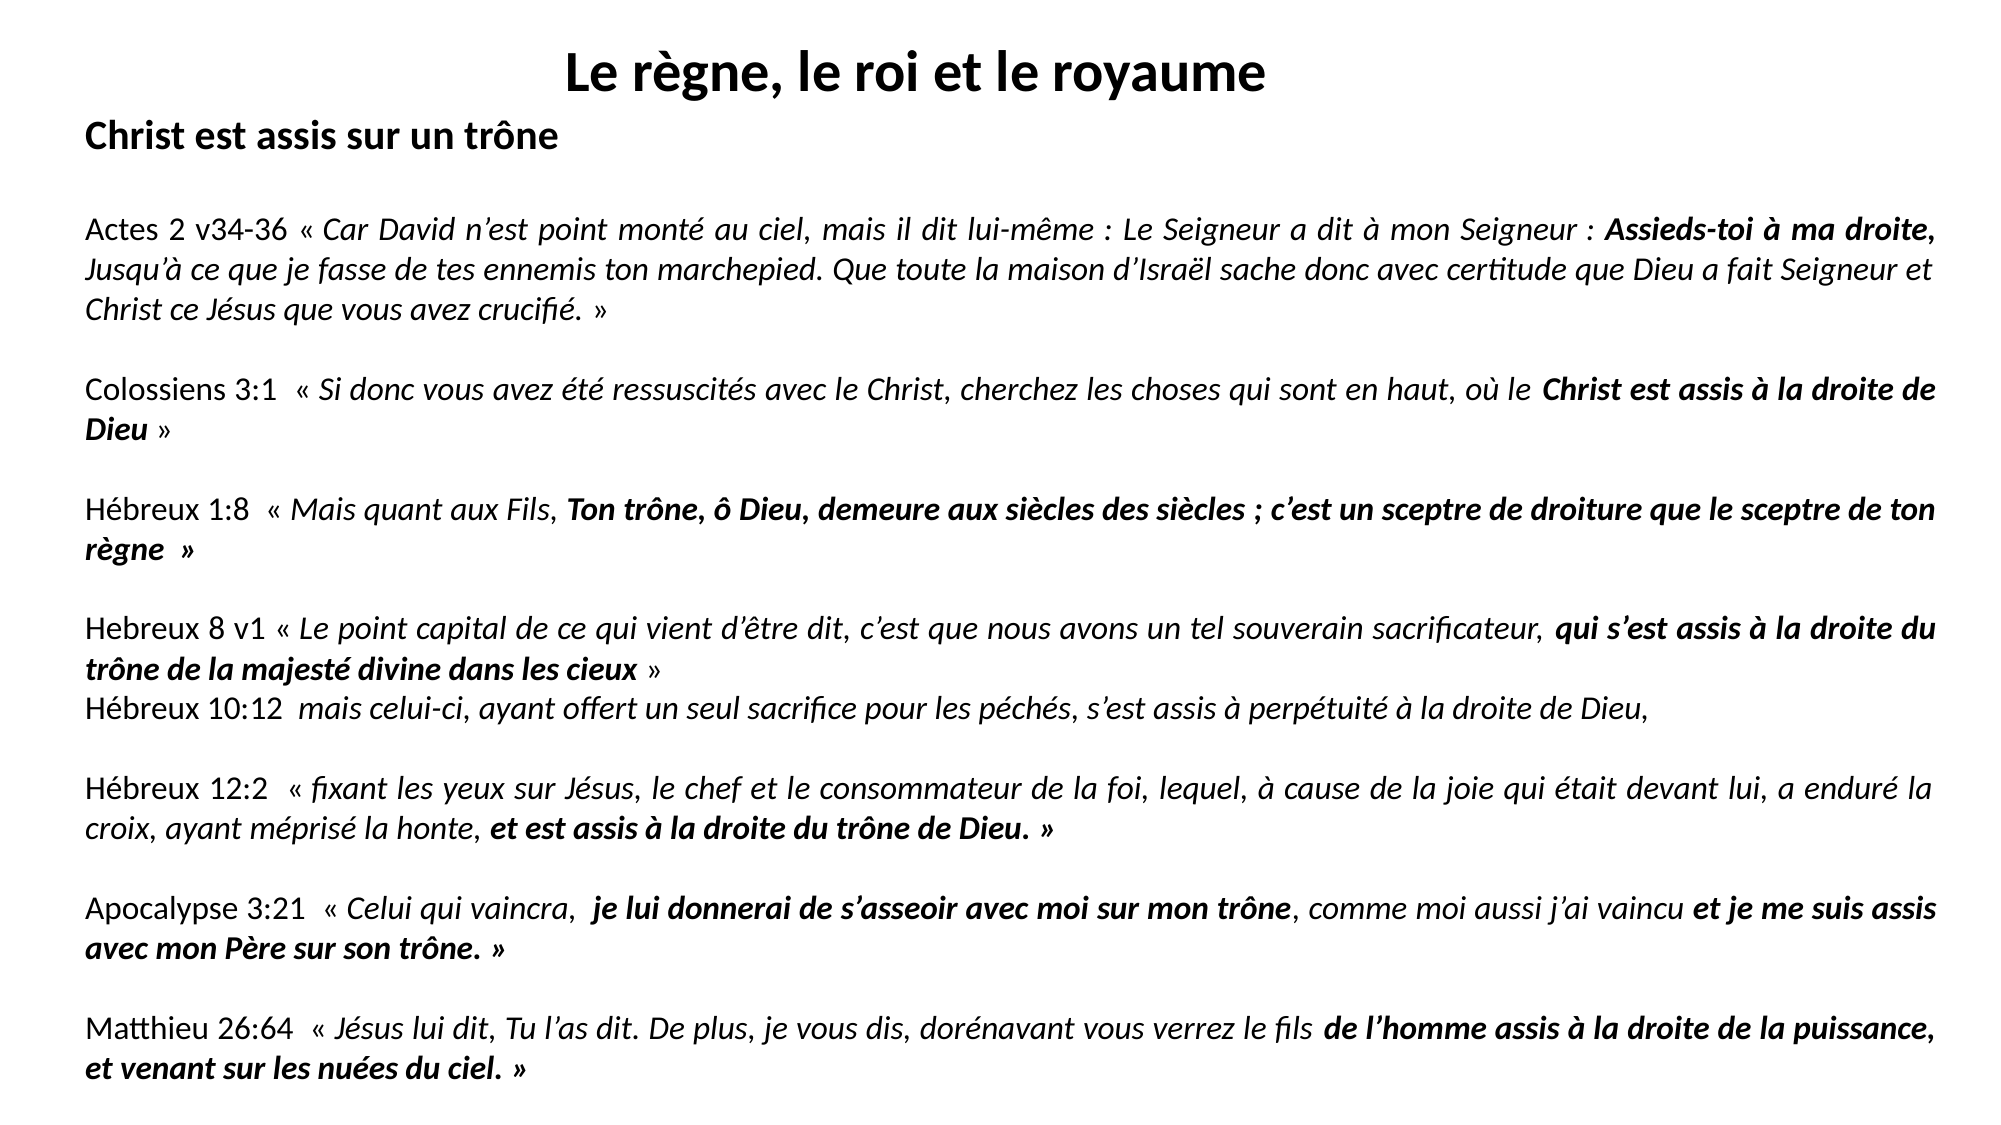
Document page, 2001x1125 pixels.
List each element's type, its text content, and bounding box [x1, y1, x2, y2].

text_box Le règne, le roi et le royaume [155, 25, 1677, 100]
text_box Christ est assis sur un trône Actes 2 v34-36 « Car David n’est point monté au ciel, mais il dit lui-même : Le Seigneur a dit à mon Seigneur : Assieds-toi à ma droite, Jusqu’à ce que je fasse de tes ennemis ton marchepied. Que toute la maison d’Israël sache donc avec certitude que Dieu a fait Seigneur et Christ ce Jésus que vous avez crucifié. » Colossiens 3:1 « Si donc vous avez été ressuscités avec le Christ, cherchez les choses qui sont en haut, où le Christ est assis à la droite de Dieu » Hébreux 1:8 « Mais quant aux Fils, Ton trône, ô Dieu, demeure aux siècles des siècles ; c’est un sceptre de droiture que le sceptre de ton règne » Hebreux 8 v1 « Le point capital de ce qui vient d’être dit, c’est que nous avons un tel souverain sacrificateur, qui s’est assis à la droite du trône de la majesté divine dans les cieux » Hébreux 10:12 mais celui-ci, ayant offert un seul sacrifice pour les péchés, s’est assis à perpétuité à la droite de Dieu, Hébreux 12:2 « fixant les yeux sur Jésus, le chef et le consommateur de la foi, lequel, à cause de la joie qui était devant lui, a enduré la croix, ayant méprisé la honte, et est assis à la droite du trône de Dieu. » Apocalypse 3:21 « Celui qui vaincra, je lui donnerai de s’asseoir avec moi sur mon trône, comme moi aussi j’ai vaincu et je me suis assis avec mon Père sur son trône. » Matthieu 26:64 « Jésus lui dit, Tu l’as dit. De plus, je vous dis, dorénavant vous verrez le fils de l’homme assis à la droite de la puissance, et venant sur les nuées du ciel. » [70, 100, 1952, 1094]
